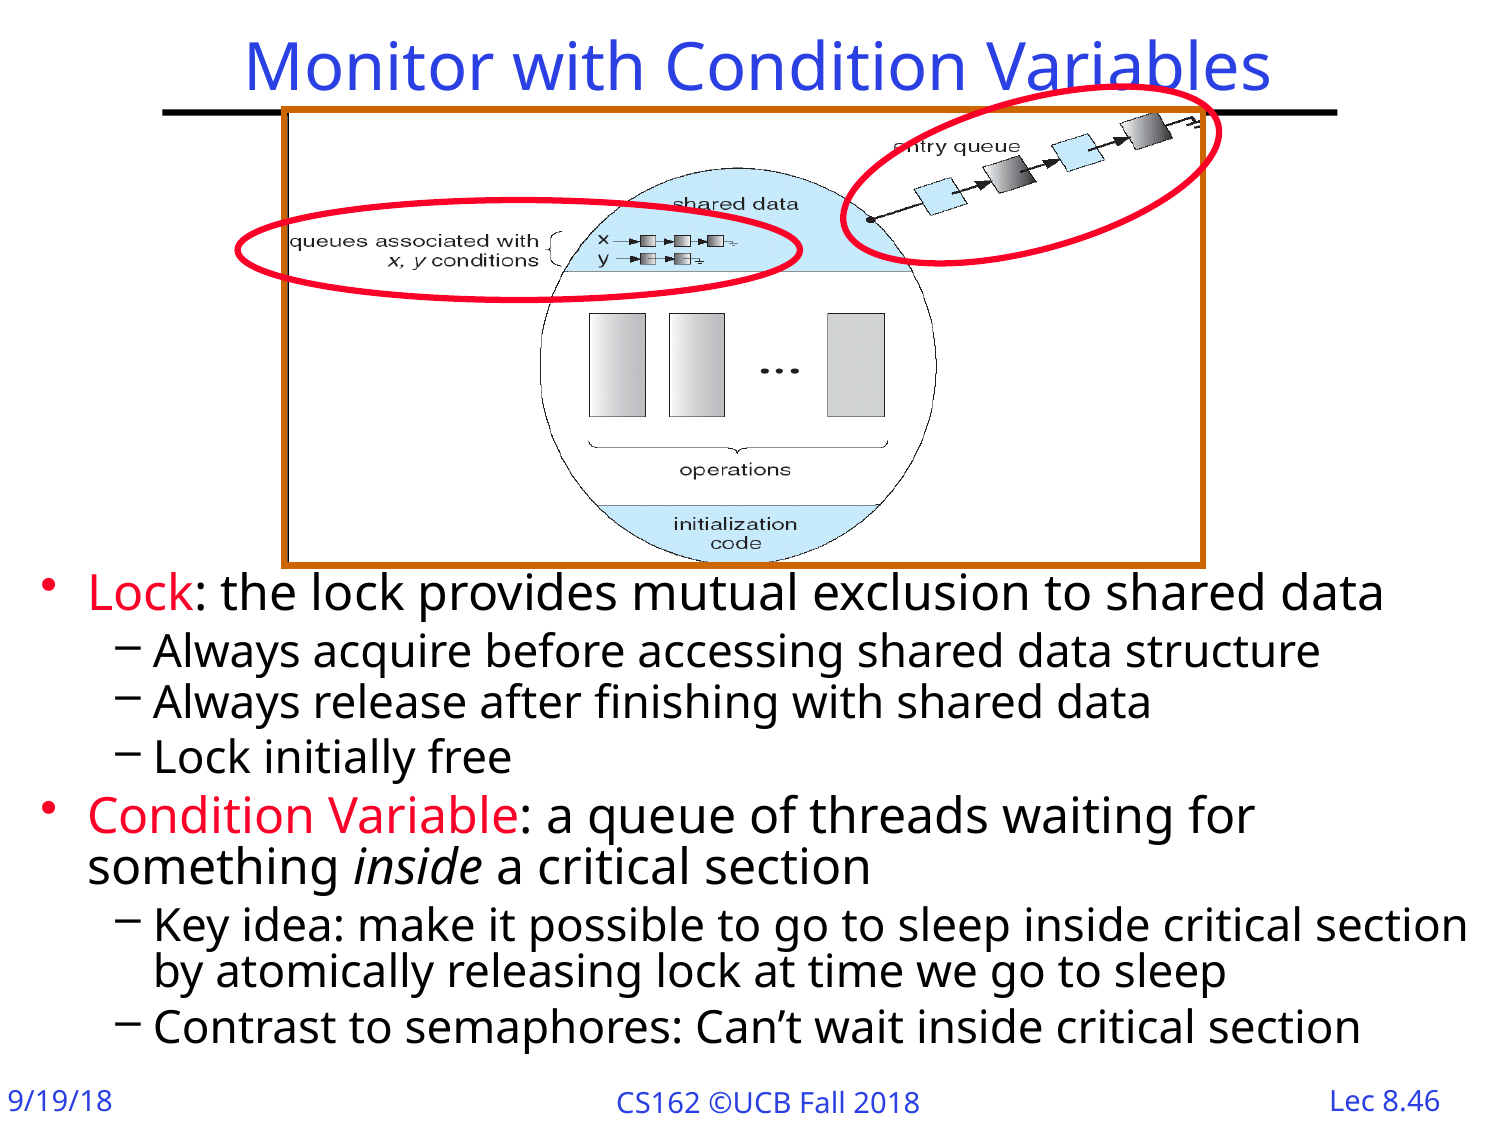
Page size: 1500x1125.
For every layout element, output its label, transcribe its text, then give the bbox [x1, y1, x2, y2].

picture [287, 112, 1201, 563]
list Lock: the lock provides mutual exclusion to shared data Always acquire before accessing shared data structure Always release after finishing with shared data Lock initially free Condition Variable: a queue of threads waiting for something inside a critical section Key idea: make it possible to go to sleep inside critical section by atomically releasing lock at time we go to sleep Contrast to semaphores: Can’t wait inside critical section [25, 562, 1500, 1088]
title Monitor with Condition Variables [162, 24, 1338, 113]
text_box [237, 223, 282, 277]
text_box [986, 86, 1220, 166]
